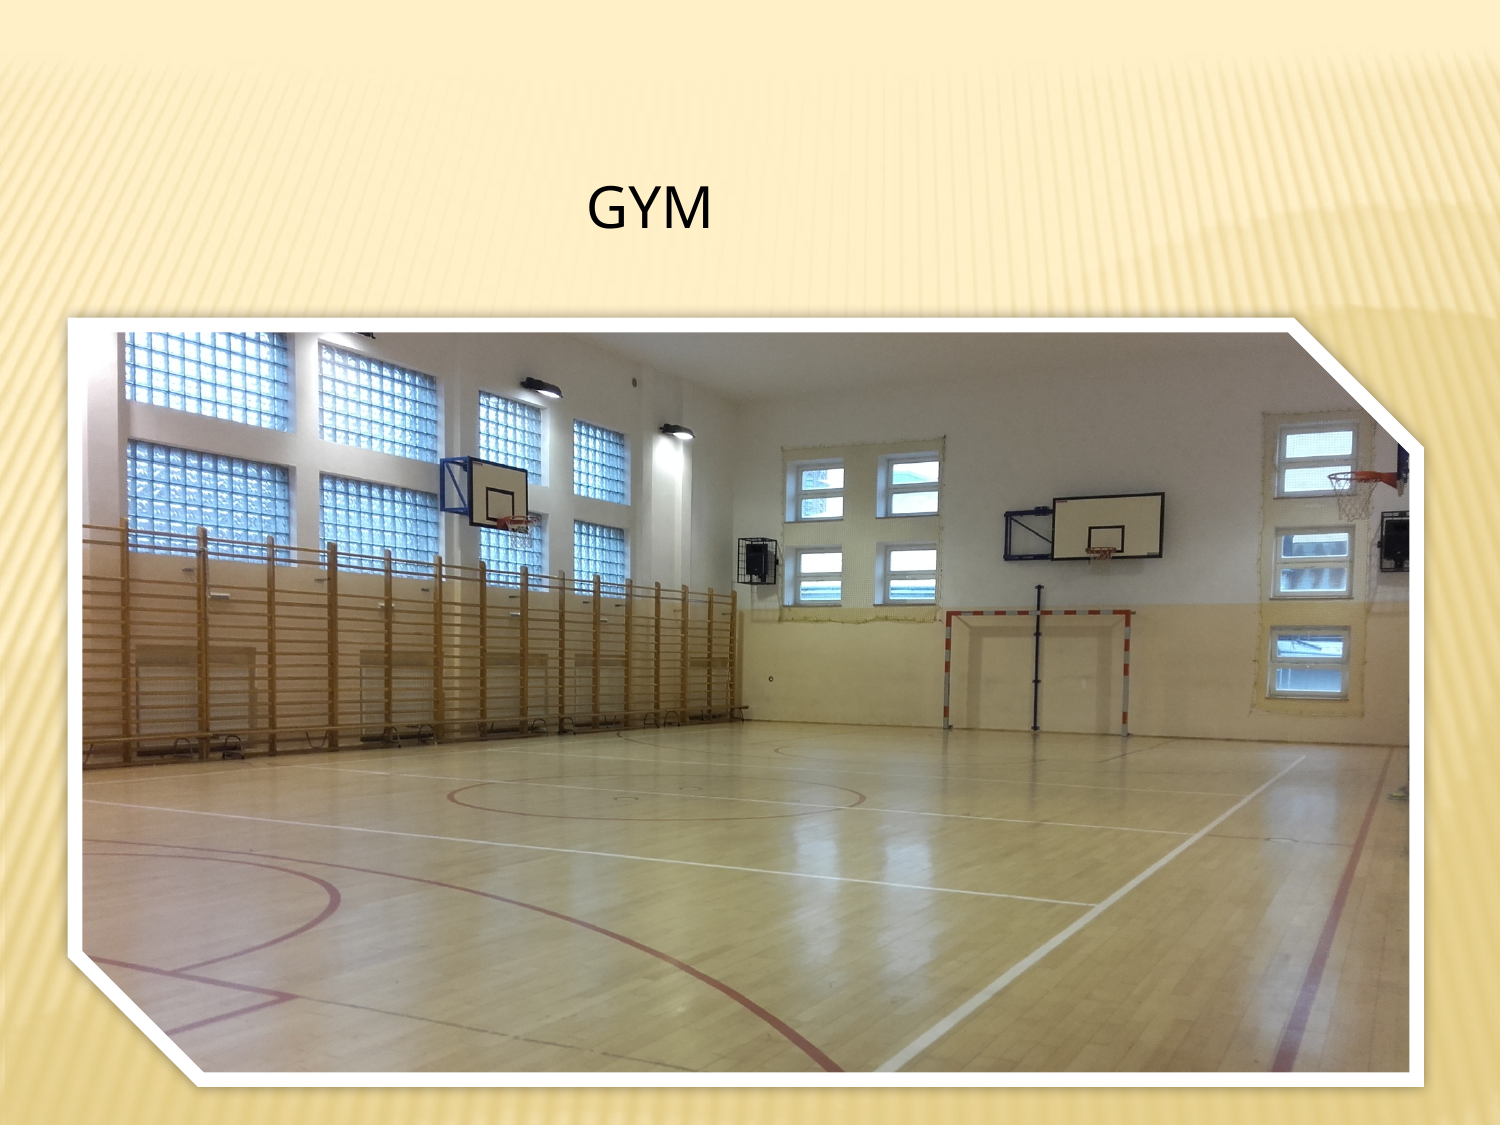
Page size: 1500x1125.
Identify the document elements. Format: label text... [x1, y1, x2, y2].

picture [74, 324, 1417, 1080]
text_box GYM [412, 162, 888, 248]
